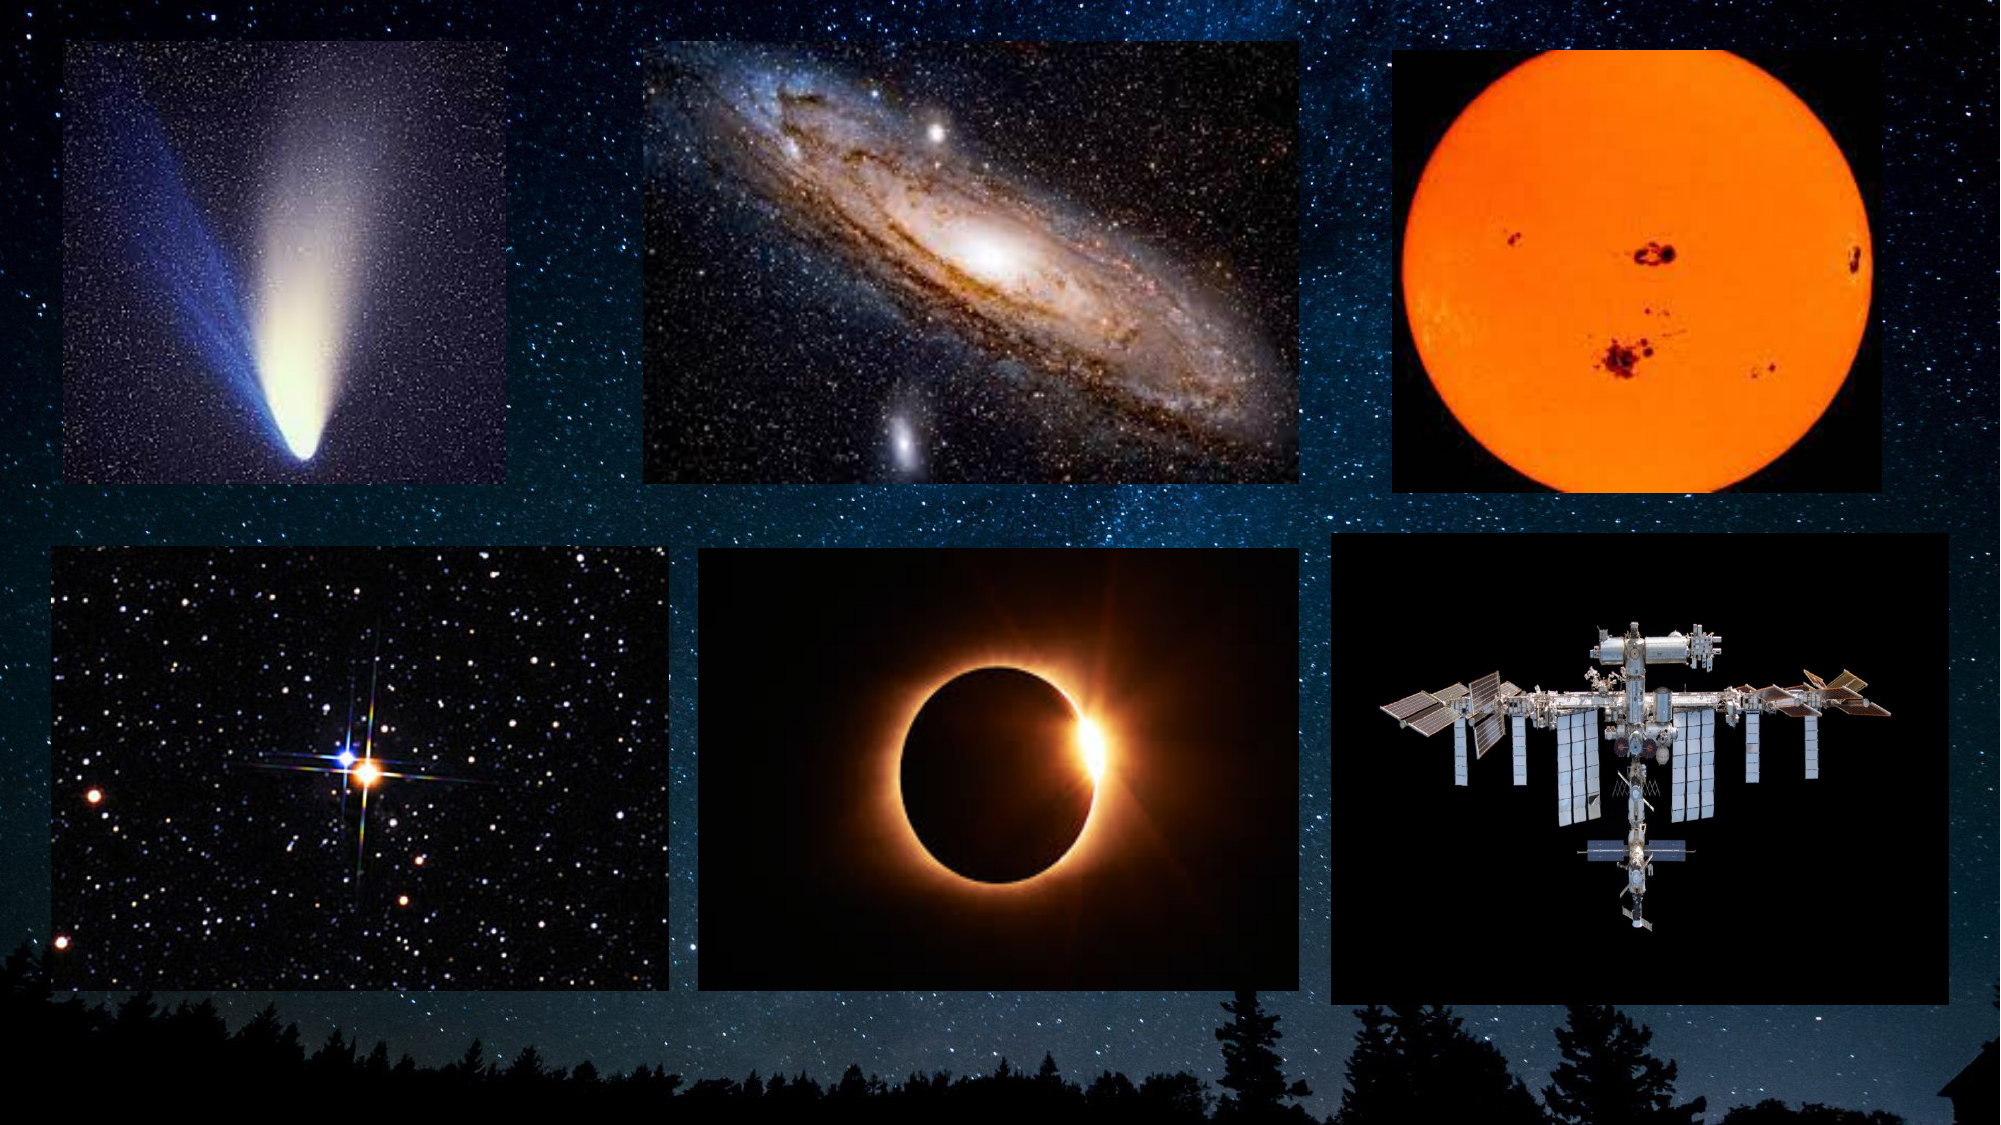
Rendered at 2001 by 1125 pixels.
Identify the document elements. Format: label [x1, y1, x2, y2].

picture [698, 548, 1300, 991]
picture [51, 546, 669, 991]
text_box [0, 0, 2000, 1125]
picture [1392, 50, 1882, 493]
picture [63, 41, 506, 484]
picture [643, 41, 1299, 484]
picture [1331, 533, 1949, 1005]
